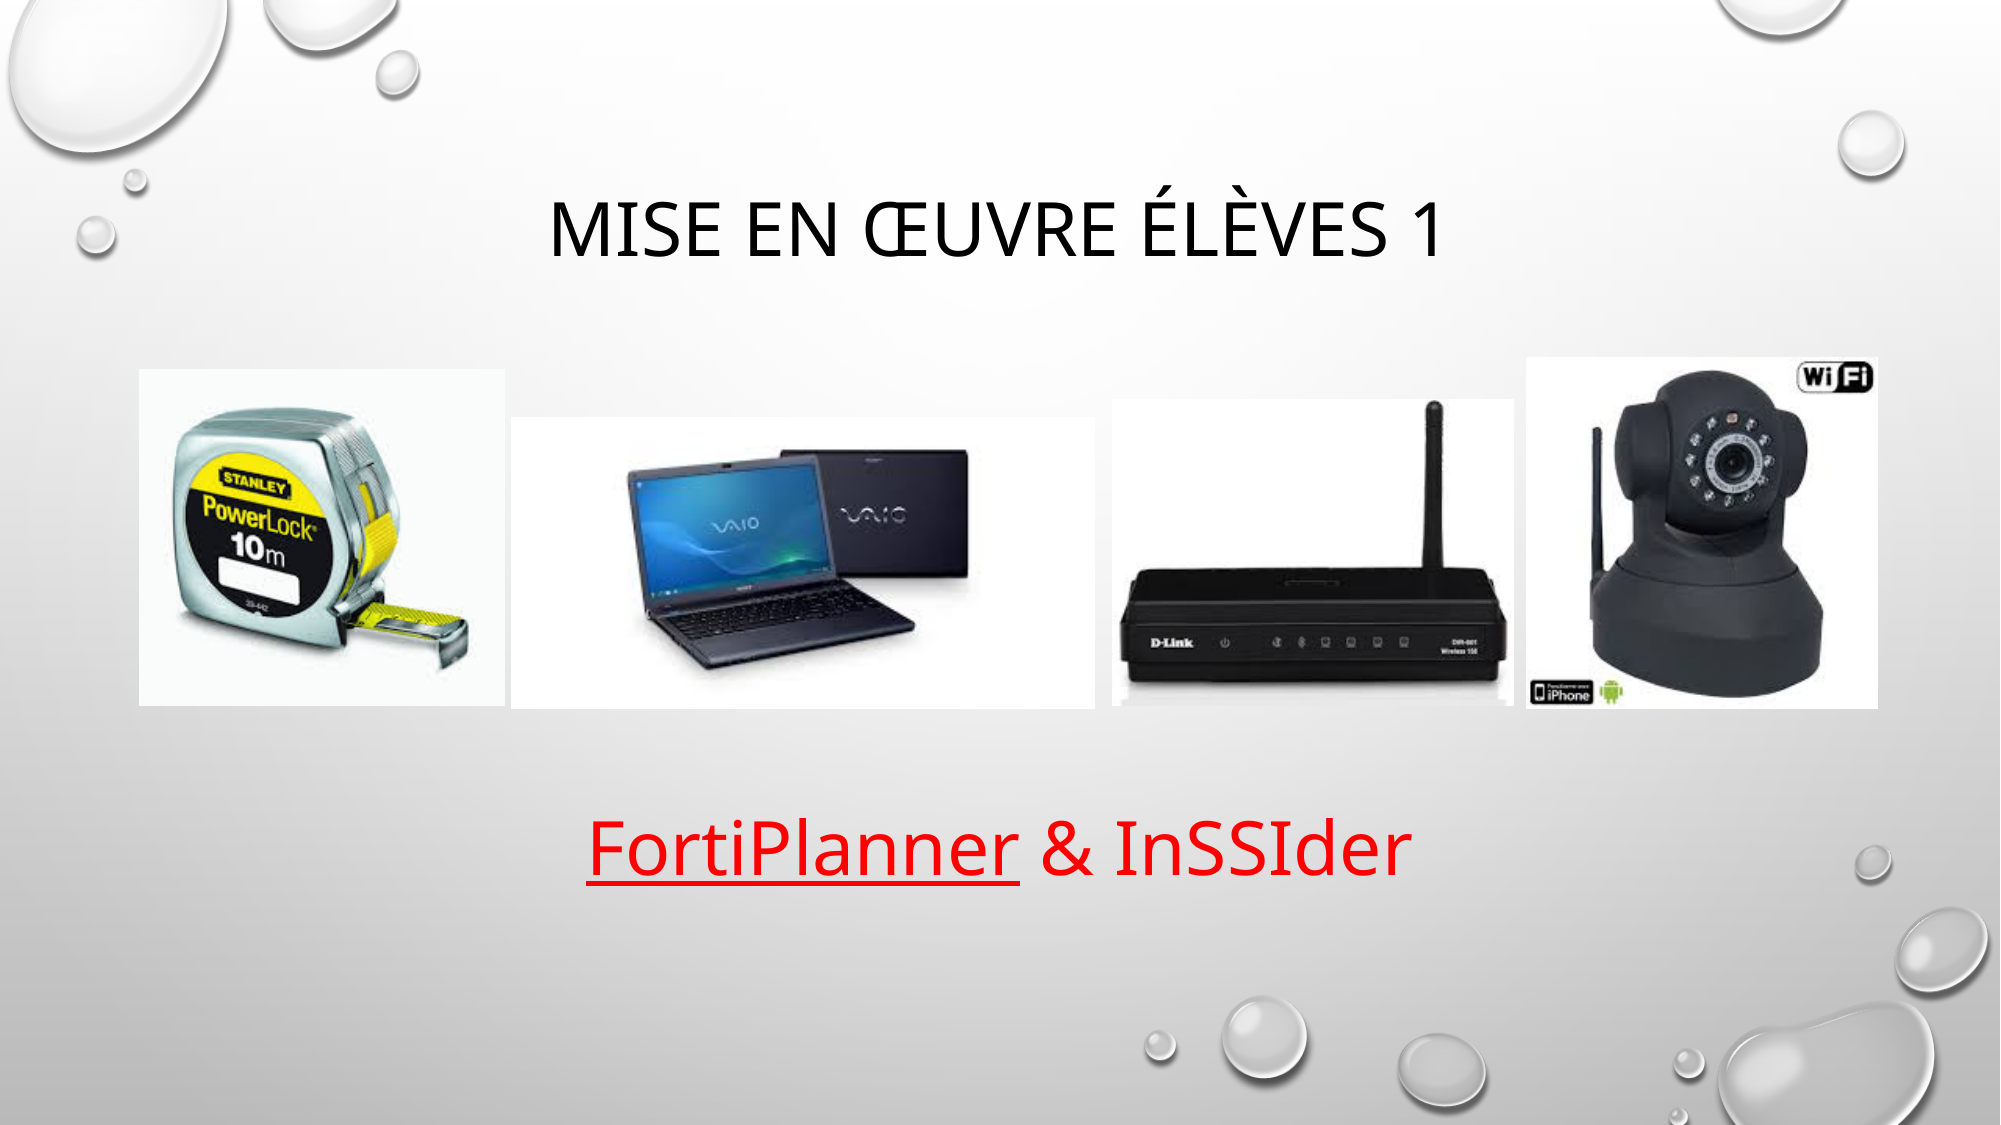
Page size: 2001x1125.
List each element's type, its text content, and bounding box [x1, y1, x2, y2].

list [139, 369, 506, 707]
picture [0, 0, 2000, 1125]
title Mise en œuvre élèves 1 [149, 101, 1851, 364]
text_box FortiPlanner & InSSIder [571, 792, 1429, 910]
